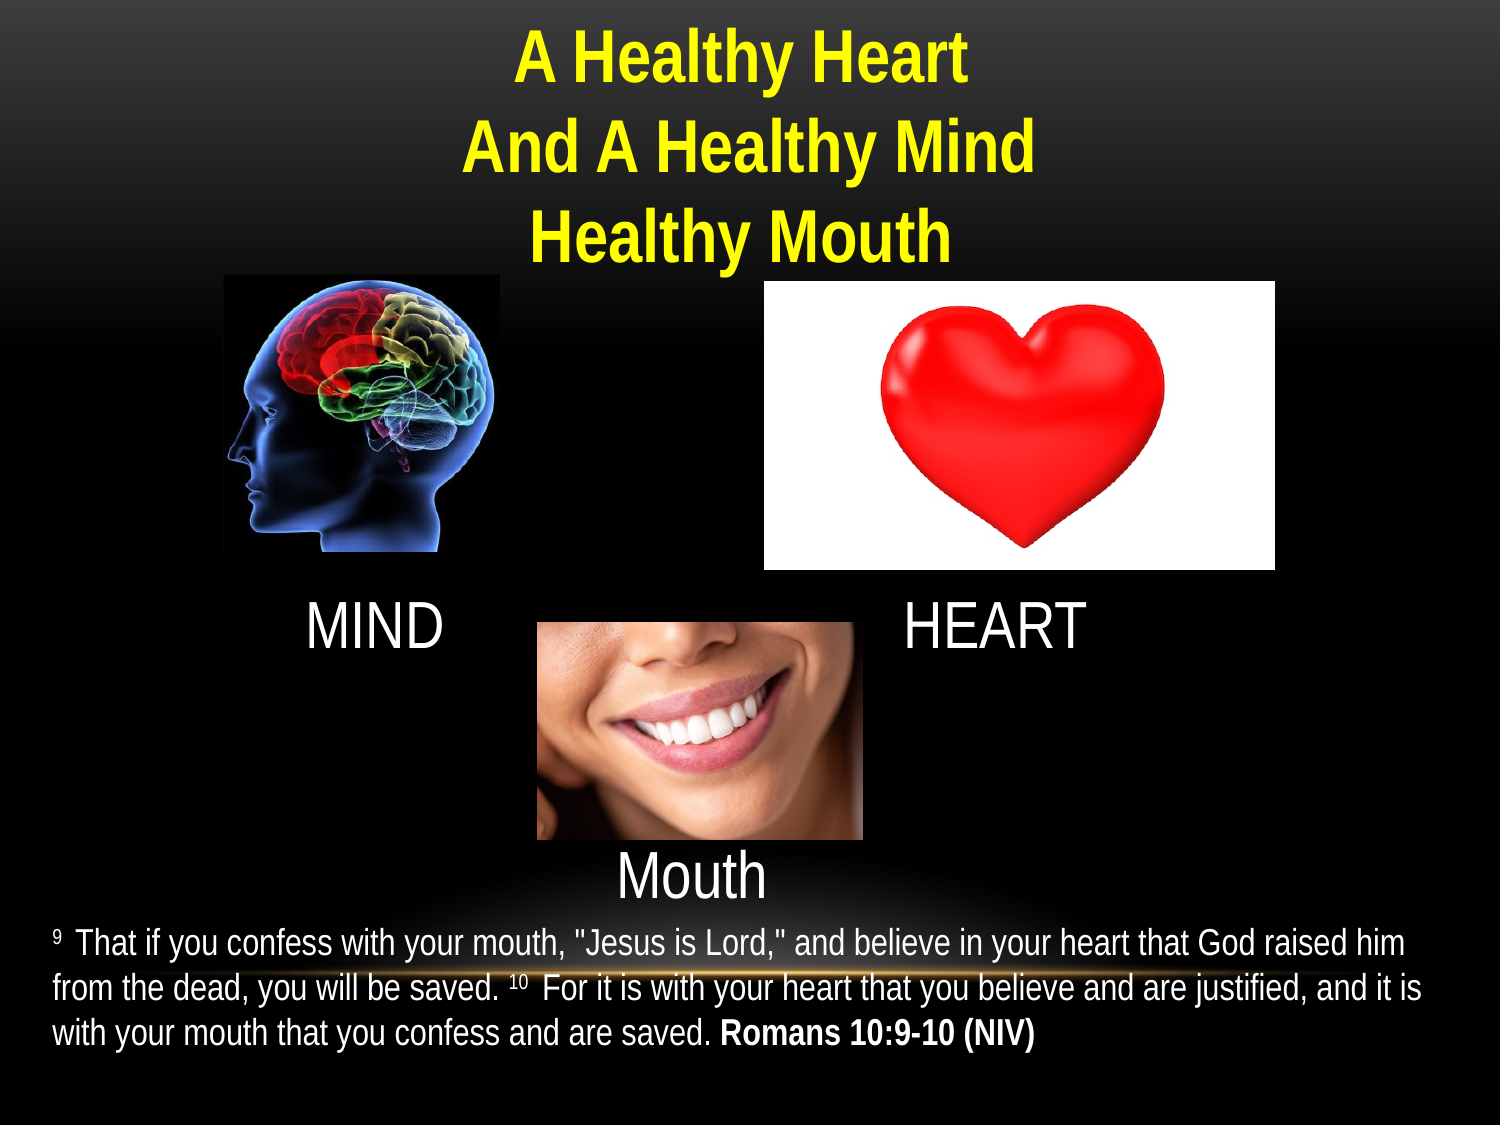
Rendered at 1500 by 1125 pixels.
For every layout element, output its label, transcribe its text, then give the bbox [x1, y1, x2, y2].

text_box MIND [162, 574, 588, 670]
text_box A Healthy Heart And A Healthy Mind Healthy Mouth [0, 0, 1500, 285]
text_box Mouth [487, 824, 913, 910]
text_box 9 That if you confess with your mouth, "Jesus is Lord," and believe in your heart that God raised him from the dead, you will be saved. 10 For it is with your heart that you believe and are justified, and it is with your mouth that you confess and are saved. Romans 10:9-10 (NIV) [37, 910, 1450, 1061]
picture [0, 274, 1500, 1125]
text_box HEART [783, 582, 1209, 670]
